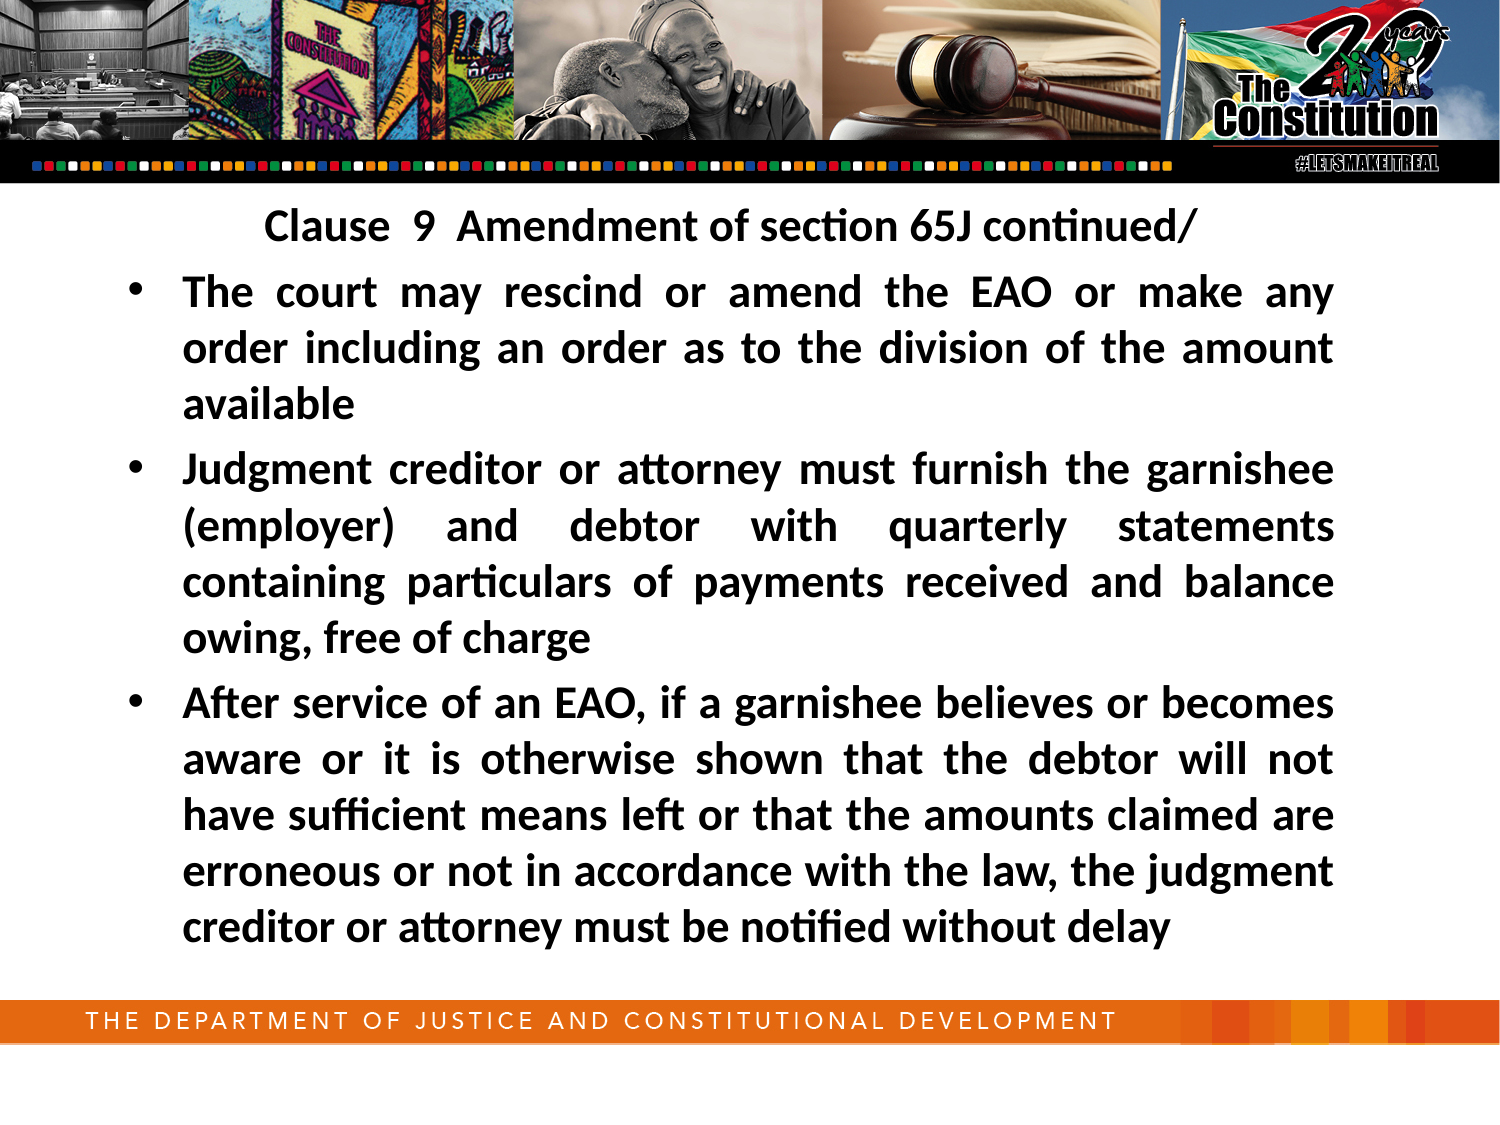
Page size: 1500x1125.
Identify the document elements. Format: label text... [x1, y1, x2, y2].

text_box [0, 162, 1500, 313]
picture [0, 999, 1500, 1045]
picture [0, 0, 1500, 162]
list Clause 9 Amendment of section 65J continued/ The court may rescind or amend the EAO or make any order including an order as to the division of the amount available Judgment creditor or attorney must furnish the garnishee (employer) and debtor with quarterly statements containing particulars of payments received and balance owing, free of charge After service of an EAO, if a garnishee believes or becomes aware or it is otherwise shown that the debtor will not have sufficient means left or that the amounts claimed are erroneous or not in accordance with the law, the judgment creditor or attorney must be notified without delay [112, 313, 1350, 963]
